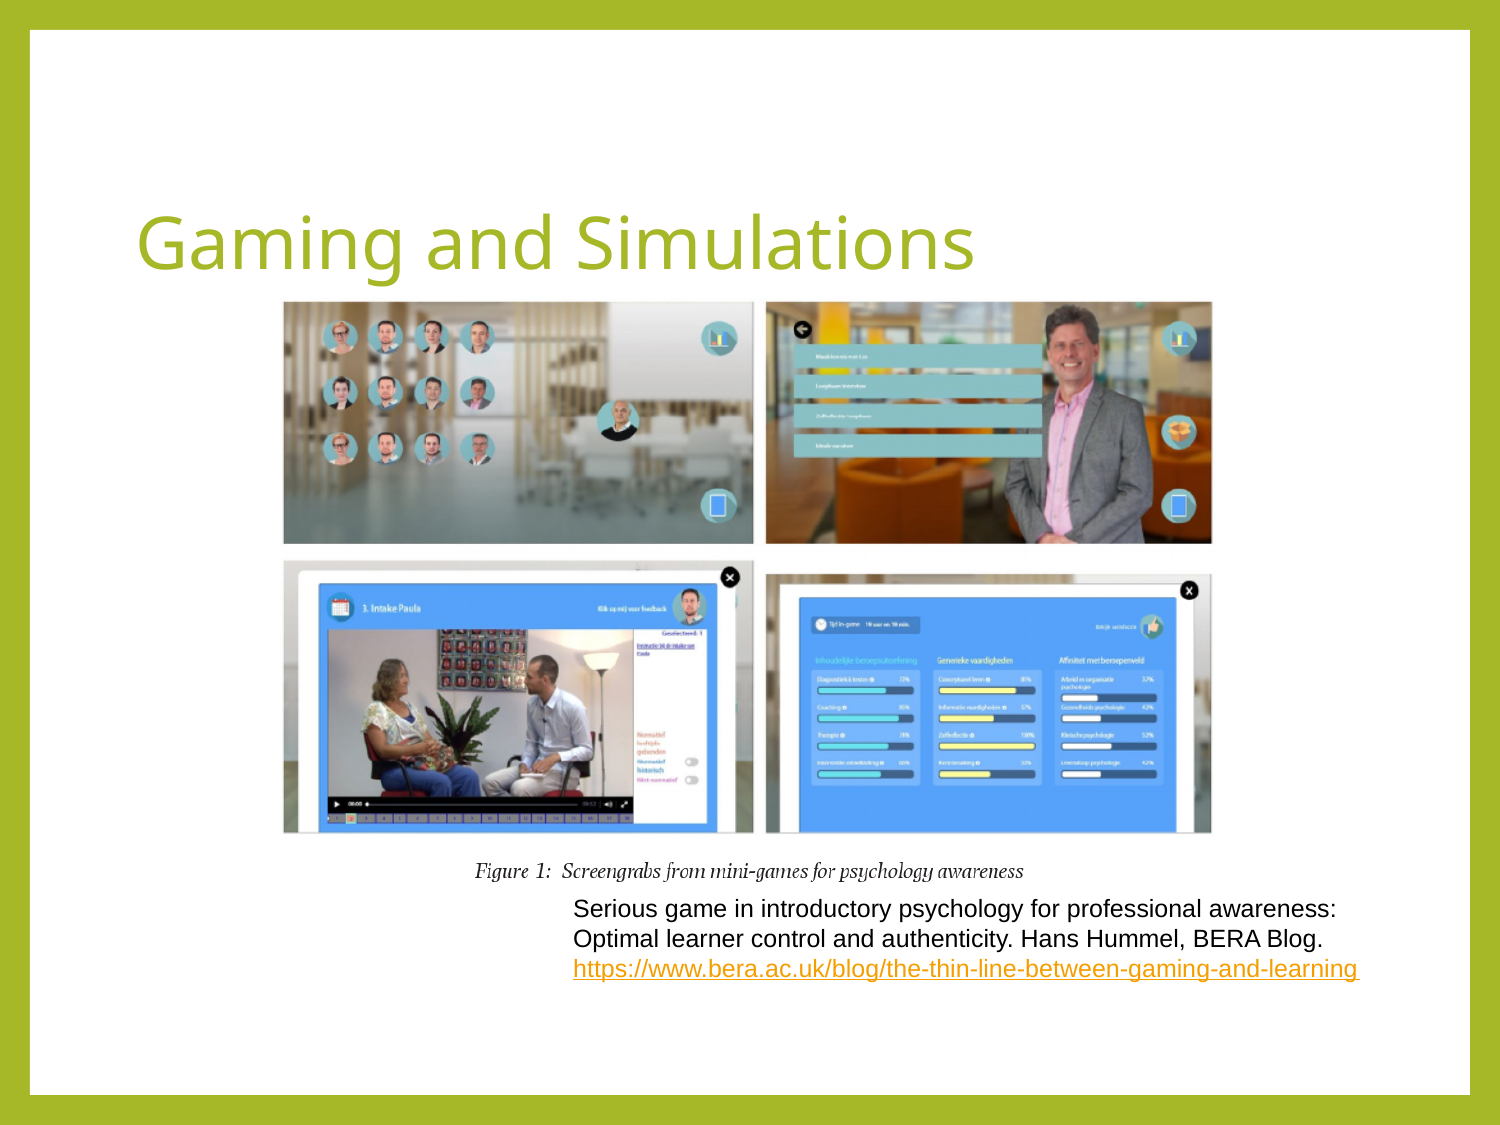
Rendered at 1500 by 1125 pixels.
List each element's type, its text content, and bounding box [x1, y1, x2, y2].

text_box Serious game in introductory psychology for professional awareness: Optimal learner control and authenticity. Hans Hummel, BERA Blog. https://www.bera.ac.uk/blog/the-thin-line-between-gaming-and-learning [558, 877, 1420, 1125]
picture [274, 289, 1226, 889]
title Gaming and Simulations [120, 181, 1420, 311]
